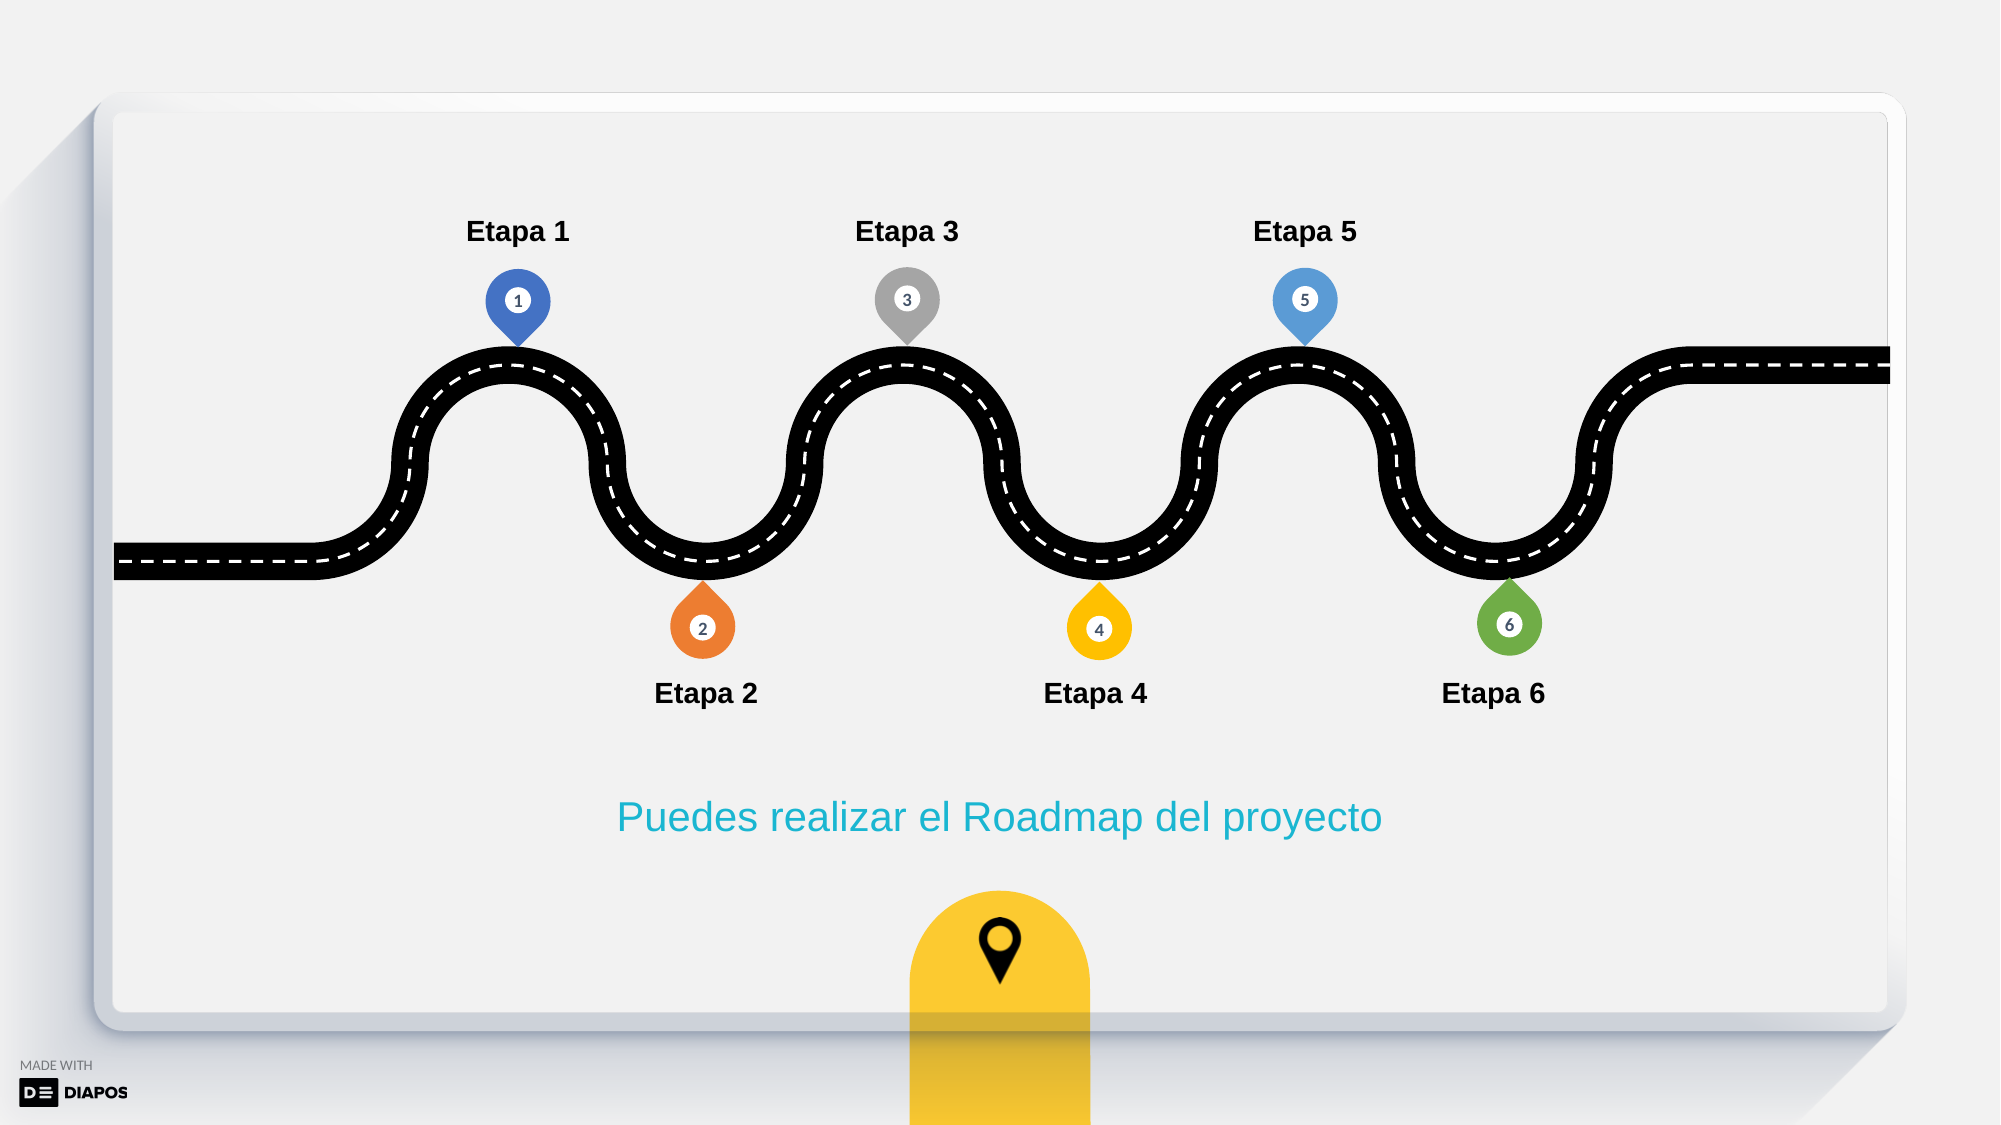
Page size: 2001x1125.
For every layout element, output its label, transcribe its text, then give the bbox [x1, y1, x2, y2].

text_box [1053, 581, 1146, 674]
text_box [1463, 577, 1556, 670]
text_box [656, 580, 749, 673]
text_box Etapa 4 [925, 666, 1266, 717]
text_box Etapa 6 [1323, 666, 1664, 717]
text_box Etapa 1 [348, 204, 688, 255]
text_box [113, 365, 1891, 562]
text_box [861, 253, 954, 346]
text_box Etapa 3 [737, 204, 1078, 255]
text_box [1259, 254, 1352, 347]
picture [0, 0, 2000, 1125]
text_box Puedes realizar el Roadmap del proyecto [332, 765, 1668, 870]
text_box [472, 255, 565, 348]
text_box Etapa 2 [536, 666, 877, 717]
text_box Etapa 5 [1135, 204, 1476, 255]
